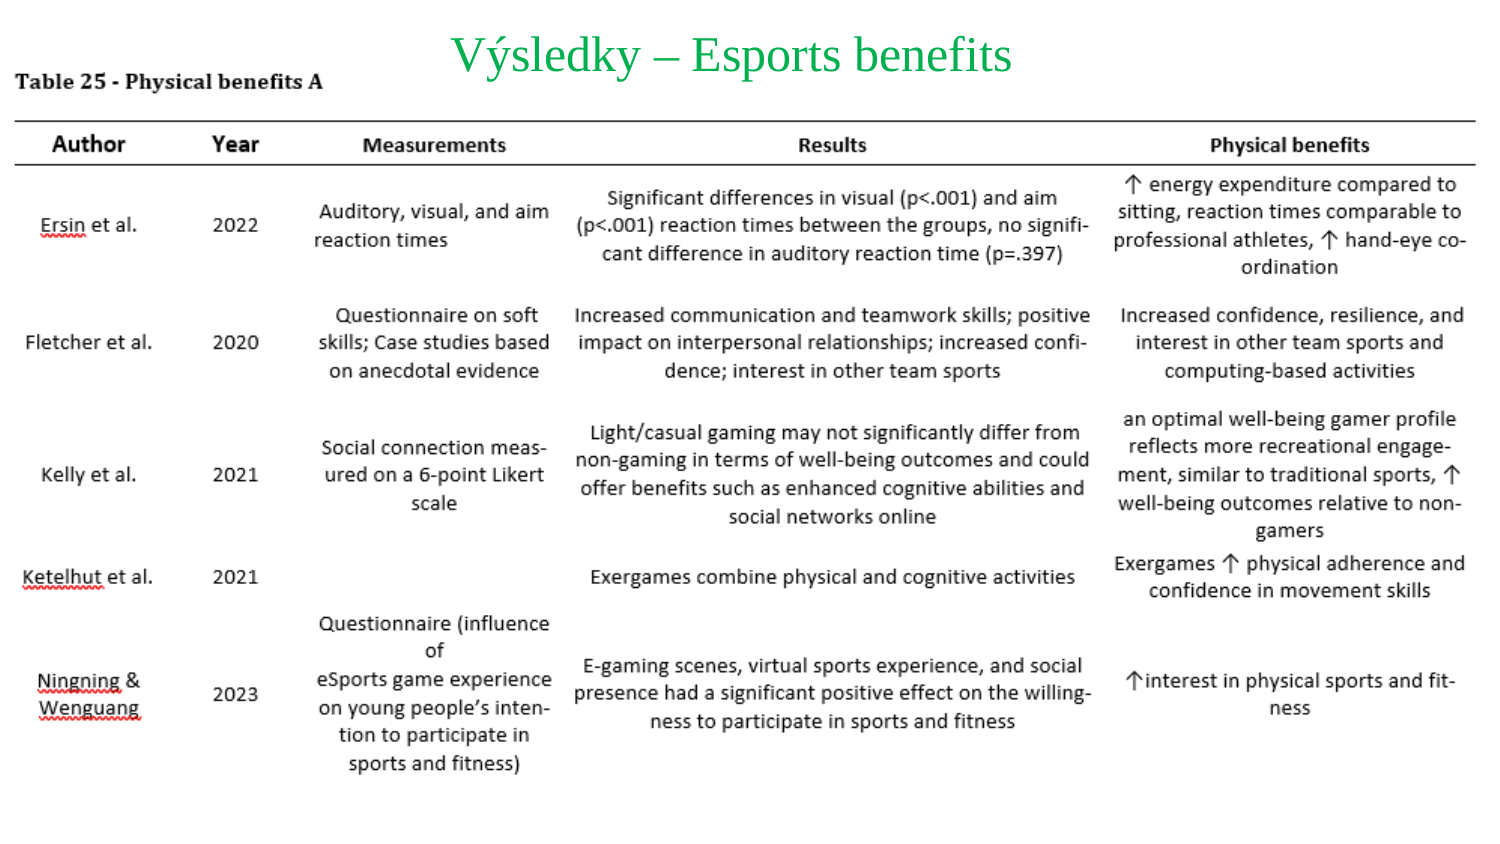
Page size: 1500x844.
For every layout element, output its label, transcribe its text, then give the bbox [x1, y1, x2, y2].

picture [0, 59, 1500, 785]
title Výsledky – Esports benefits [450, 21, 1158, 58]
